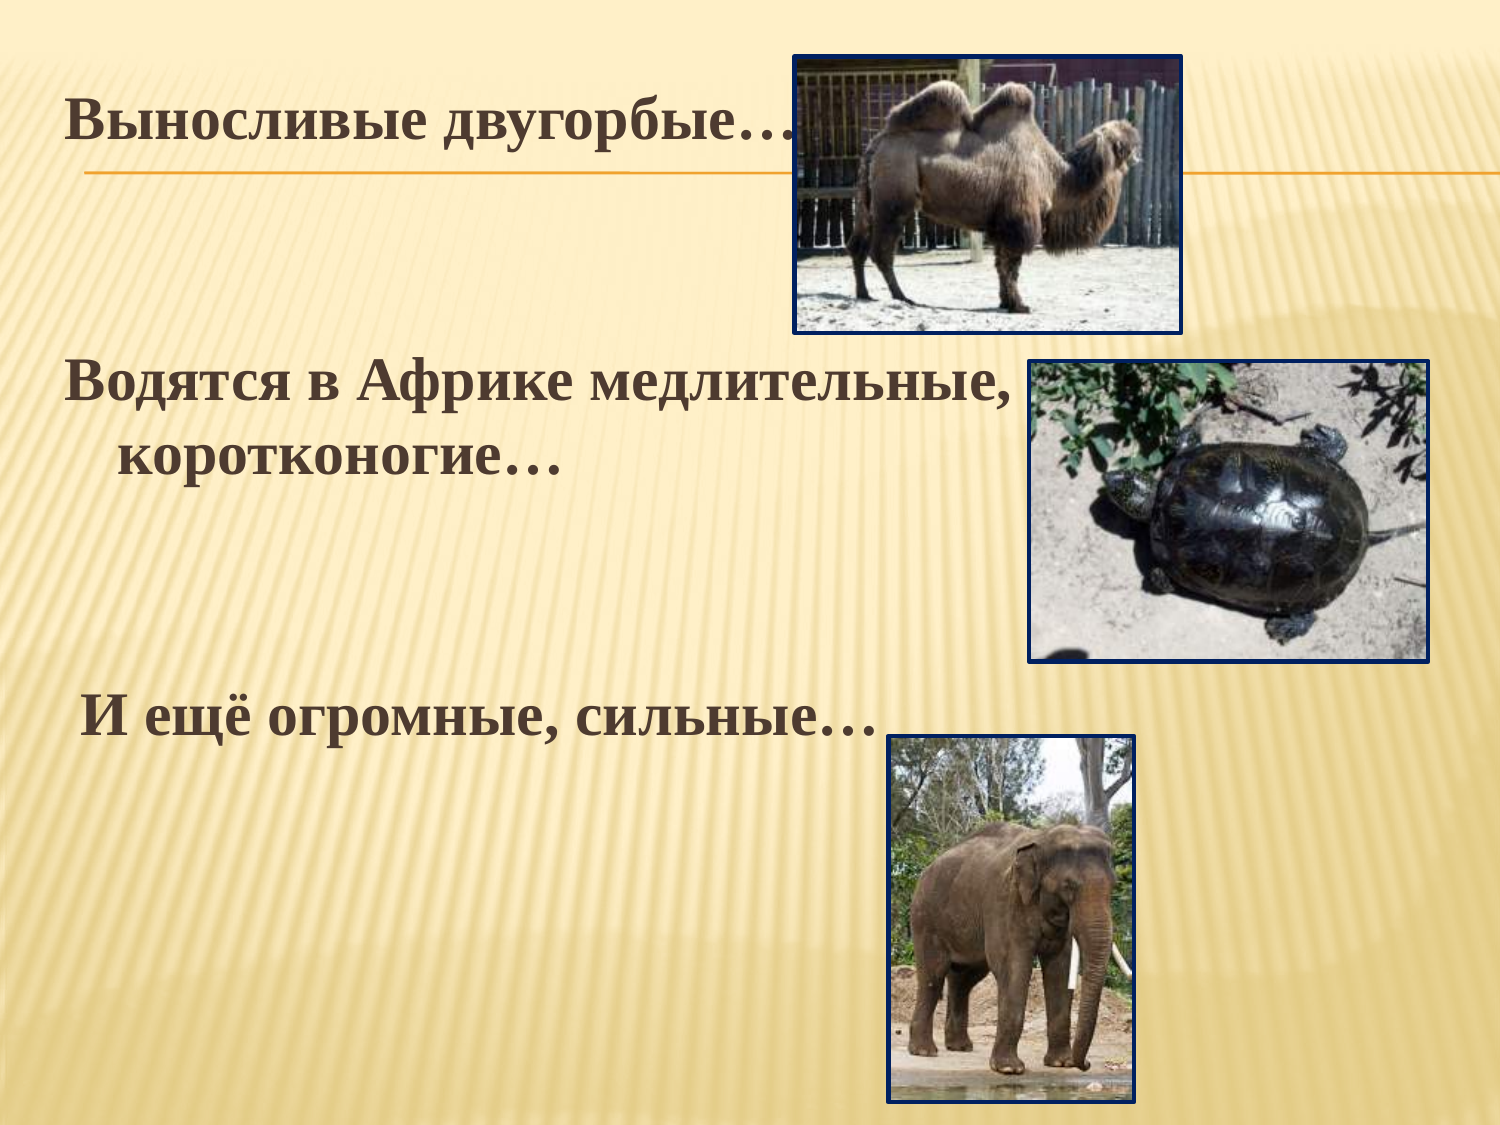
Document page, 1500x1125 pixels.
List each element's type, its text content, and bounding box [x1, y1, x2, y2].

picture [890, 737, 1132, 1100]
picture [1030, 362, 1427, 660]
picture [796, 58, 1179, 331]
list Выносливые двугорбые… Водятся в Африке медлительные, коротконогие… И ещё огромные, сильные… [50, 70, 1475, 998]
